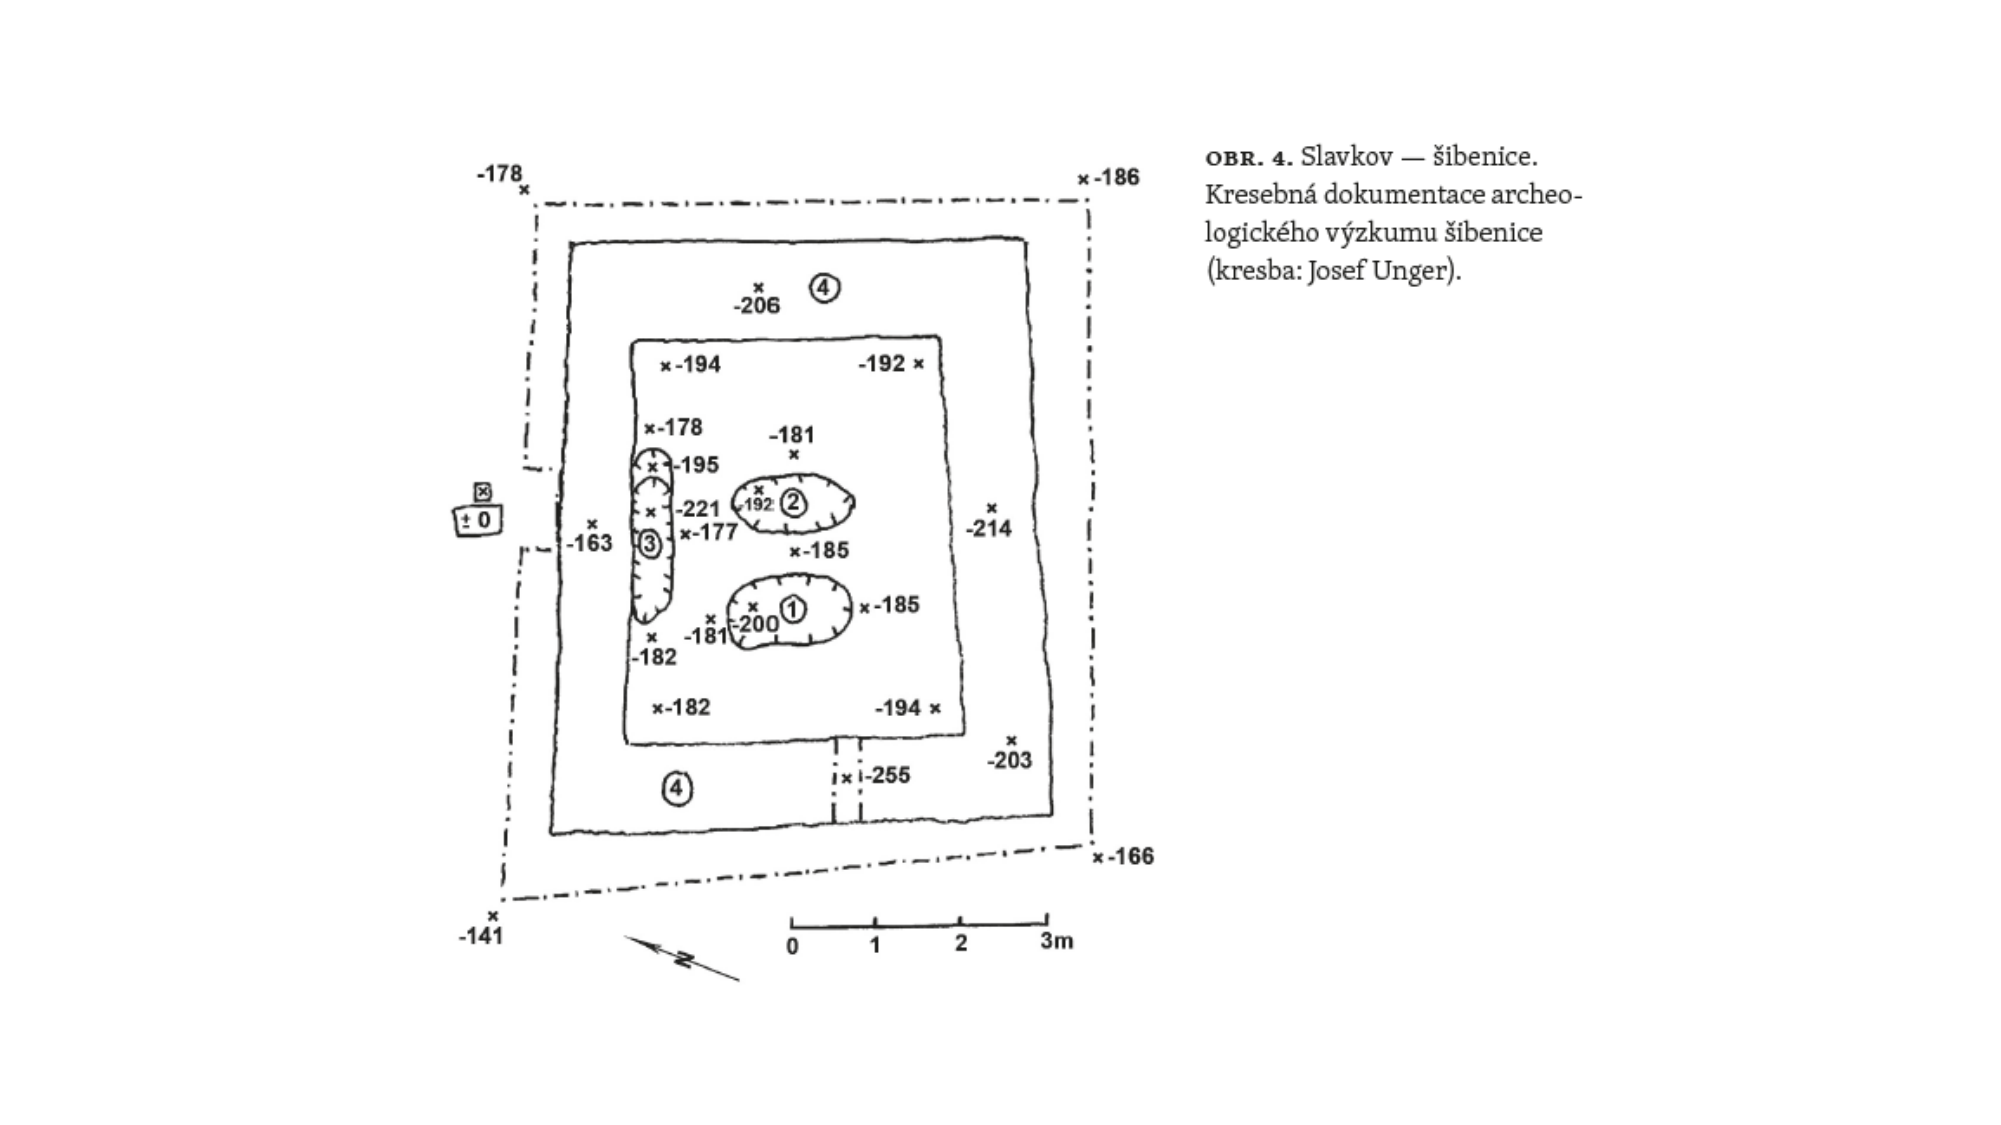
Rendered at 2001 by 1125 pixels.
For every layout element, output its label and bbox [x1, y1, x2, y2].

list [383, 106, 1617, 1018]
